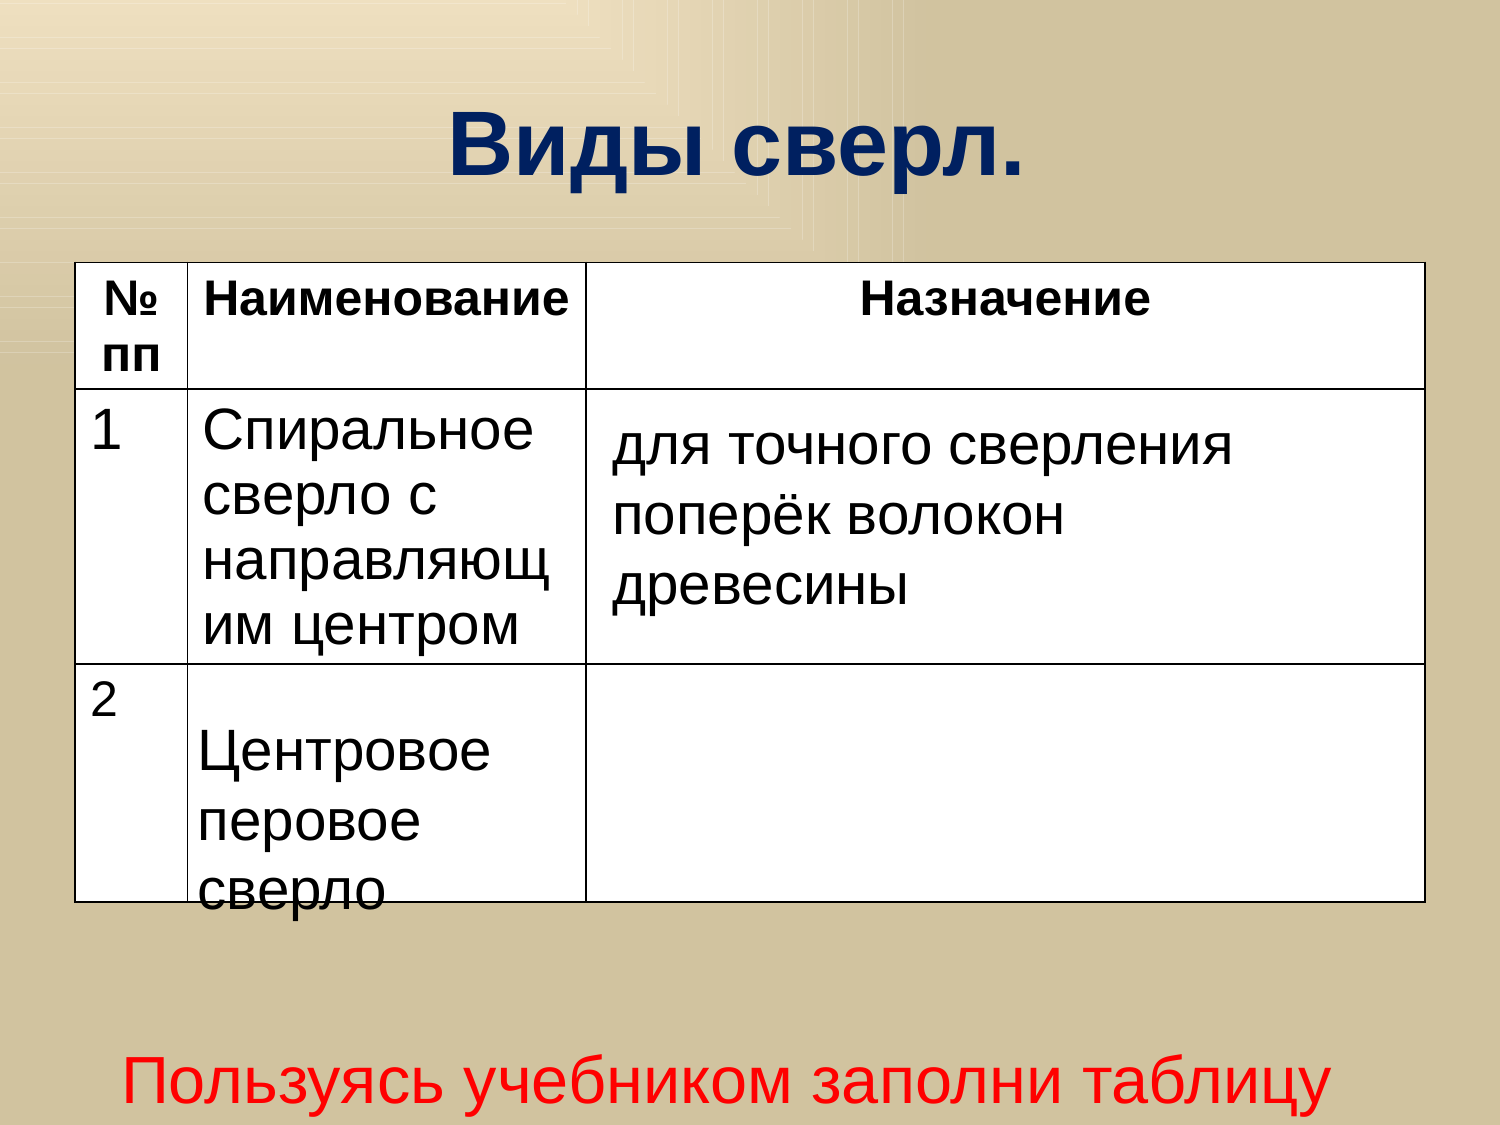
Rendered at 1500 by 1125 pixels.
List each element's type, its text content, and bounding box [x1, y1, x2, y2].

table_header № пп [76, 263, 187, 388]
text_box Центровое перовое сверло [183, 704, 581, 929]
table_header Наименование [188, 263, 585, 388]
table_cell [188, 665, 585, 901]
table_cell [587, 665, 1424, 901]
text_box Пользуясь учебником заполни таблицу [76, 1029, 1378, 1124]
text_box для точного сверления поперёк волокон древесины [597, 398, 1360, 624]
table_cell 1 [76, 390, 187, 663]
table_header Назначение [587, 263, 1424, 388]
table_cell Спиральное сверло с направляющим центром [188, 390, 585, 663]
table_cell [587, 390, 1424, 663]
table_cell 2 [76, 665, 187, 901]
title Виды сверл. [74, 44, 1426, 233]
